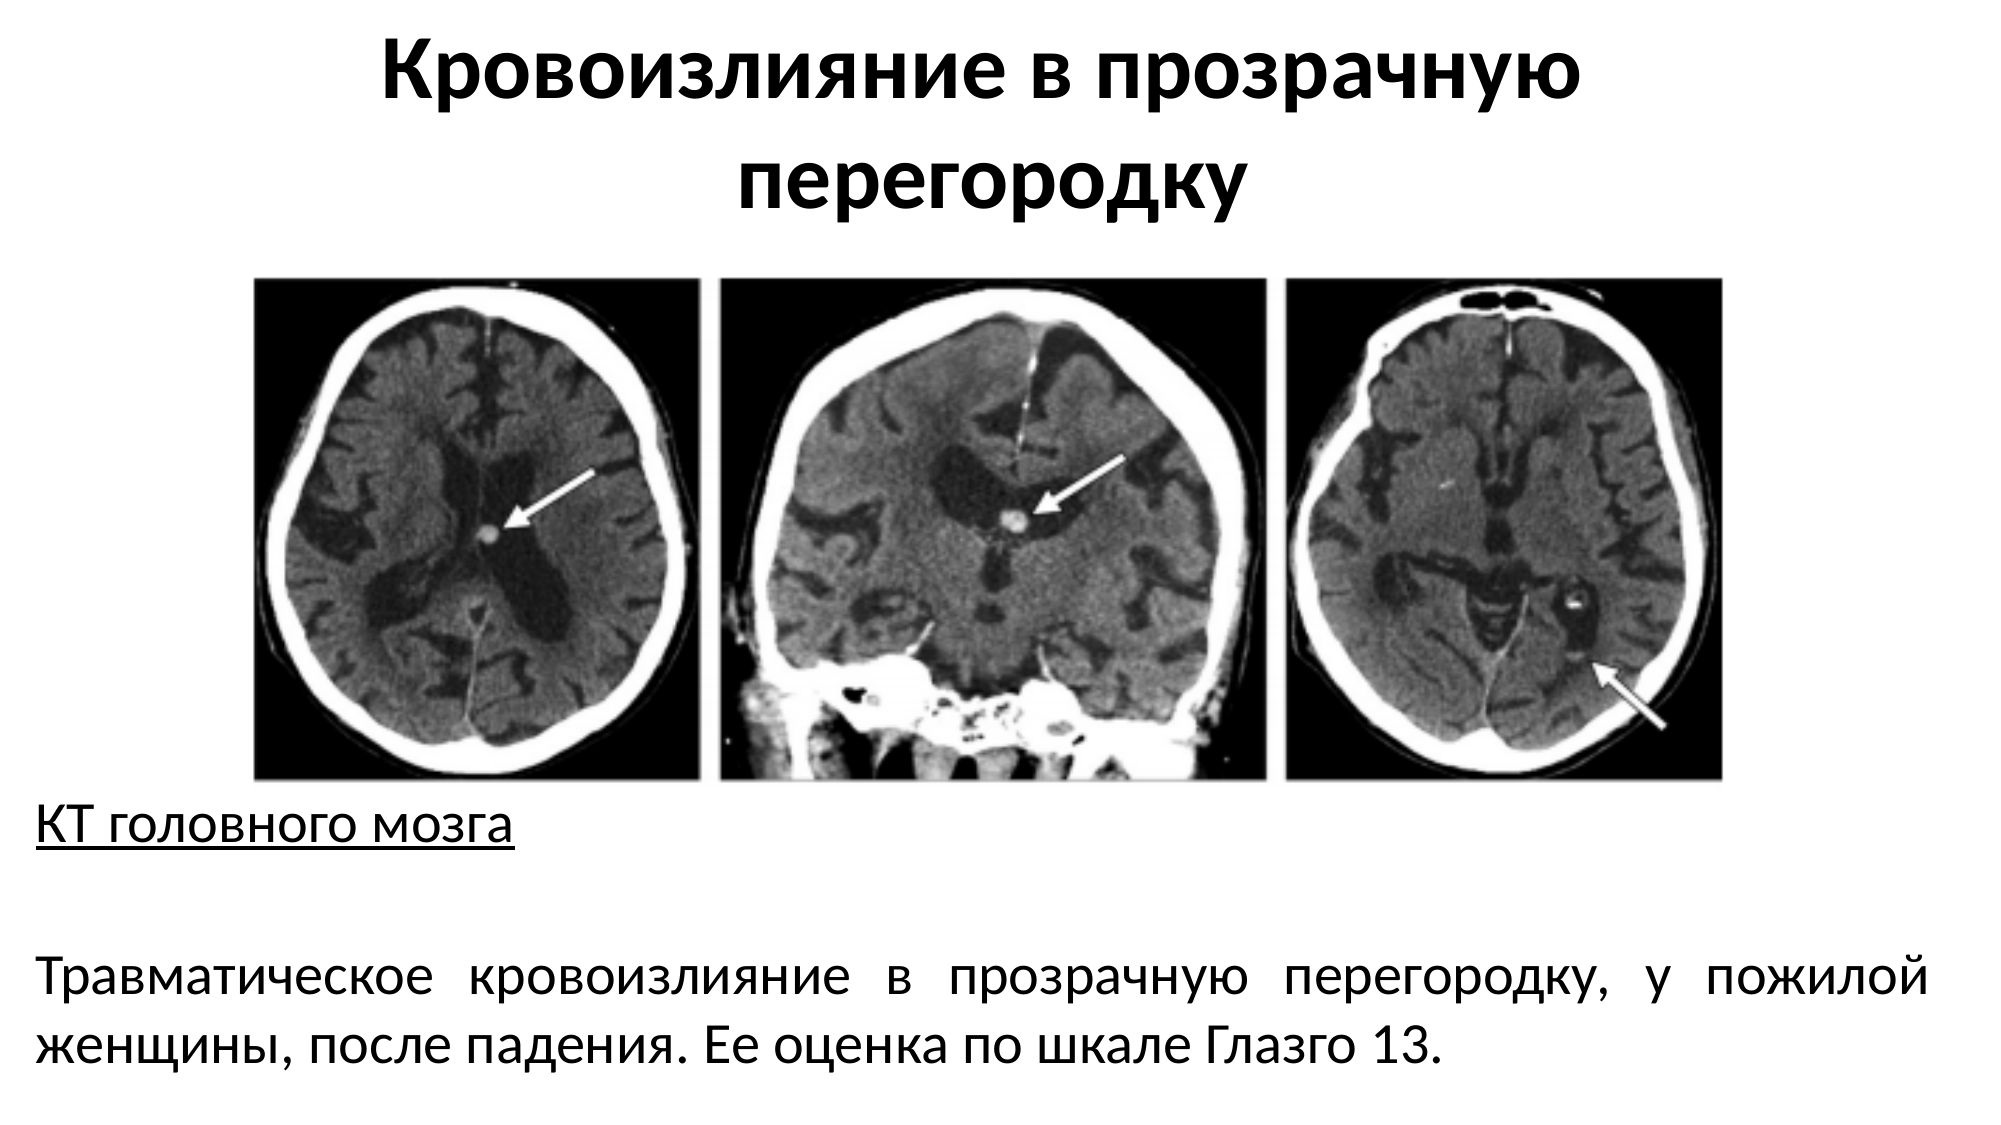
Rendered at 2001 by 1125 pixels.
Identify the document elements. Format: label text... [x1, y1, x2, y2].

text_box Кровоизлияние в прозрачную перегородку [367, 0, 1620, 235]
list КТ головного мозга Травматическое кровоизлияние в прозрачную перегородку, у пожилой женщины, после падения. Ее оценка по шкале Глазго 13. [20, 776, 1947, 1081]
picture [224, 271, 1740, 791]
